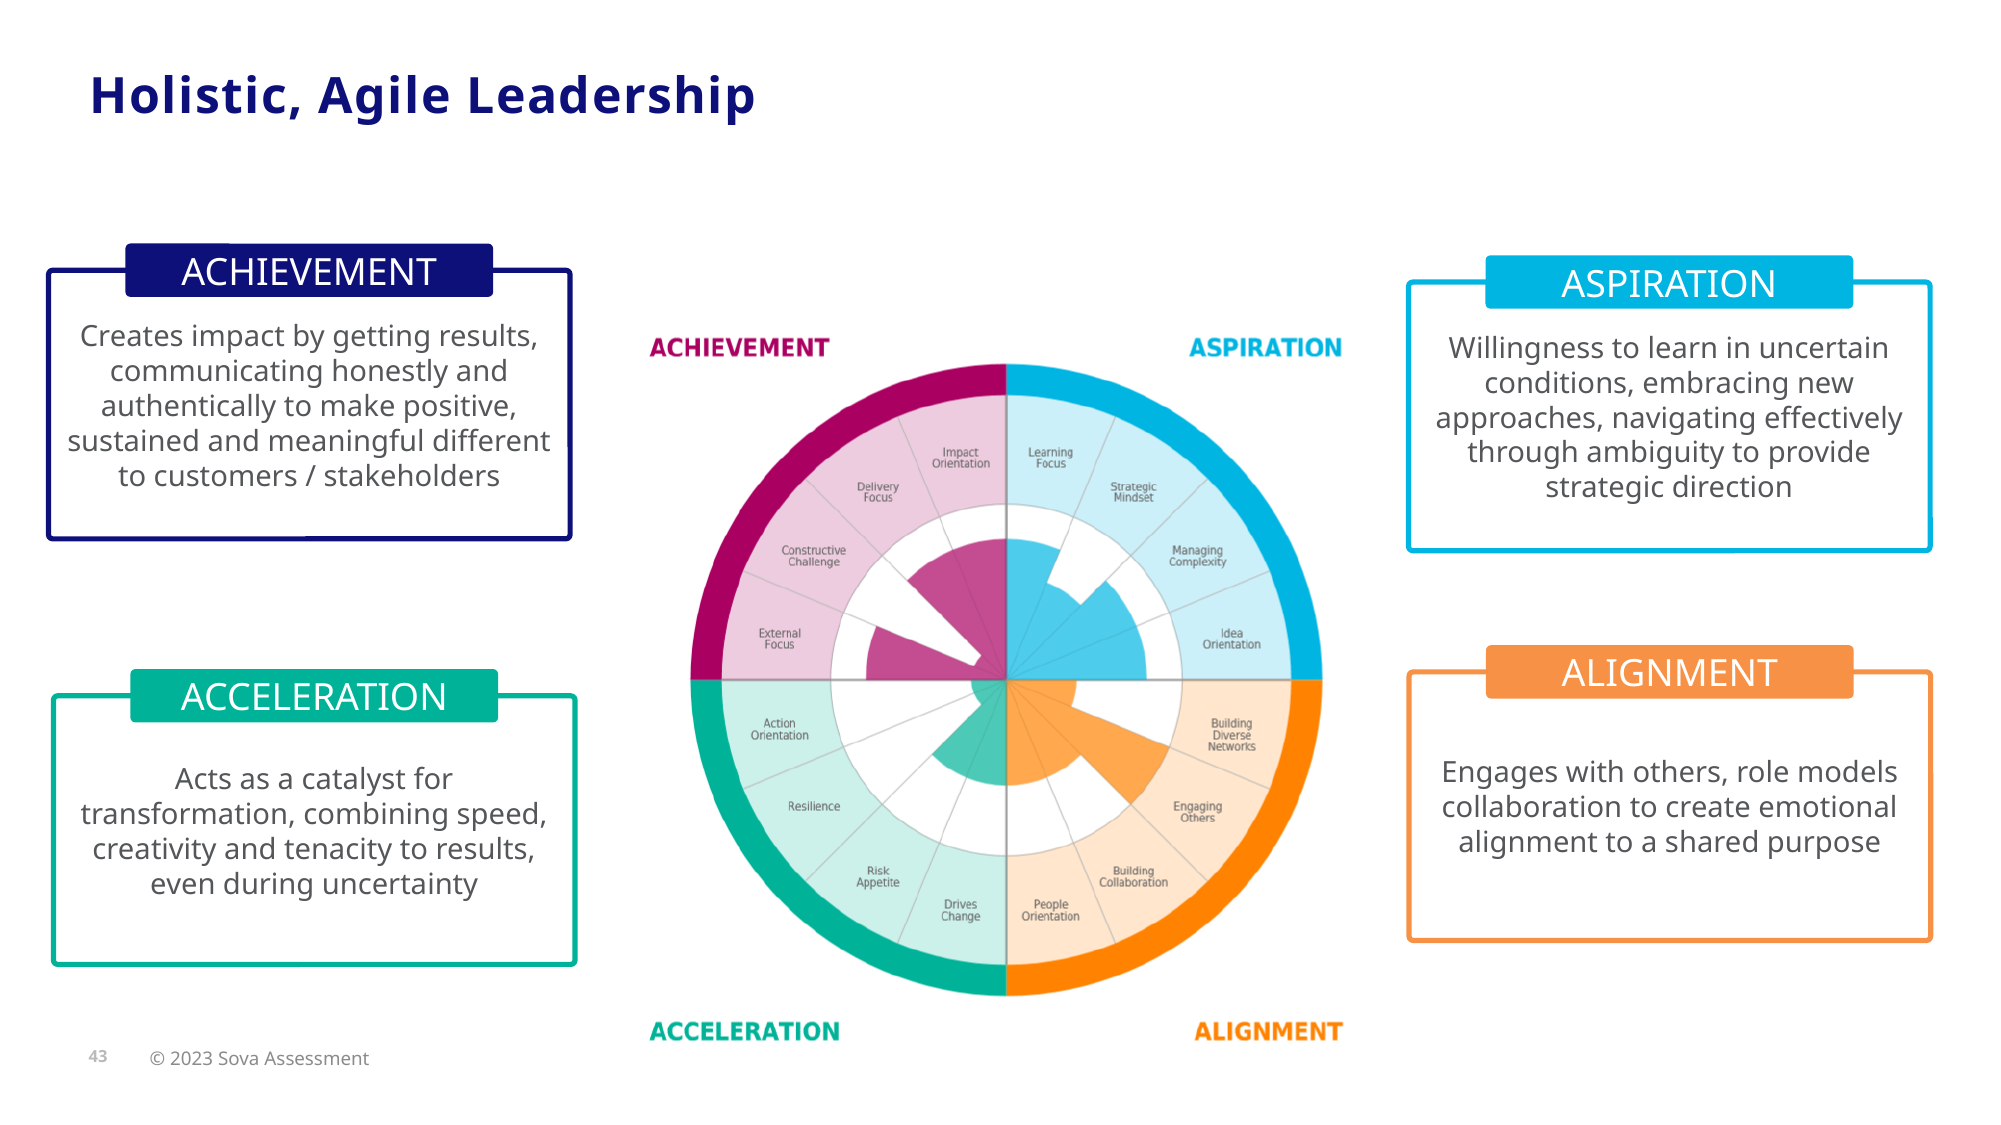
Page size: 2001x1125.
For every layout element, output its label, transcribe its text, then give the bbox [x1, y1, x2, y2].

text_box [48, 243, 571, 540]
picture [641, 326, 1353, 1048]
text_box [1408, 255, 1931, 551]
text_box Holistic, Agile Leadership [74, 68, 2000, 119]
slide_number 43 [0, 1036, 148, 1125]
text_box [53, 668, 576, 965]
footer © 2023 Sova Assessment [149, 1036, 445, 1125]
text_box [1408, 644, 1931, 941]
